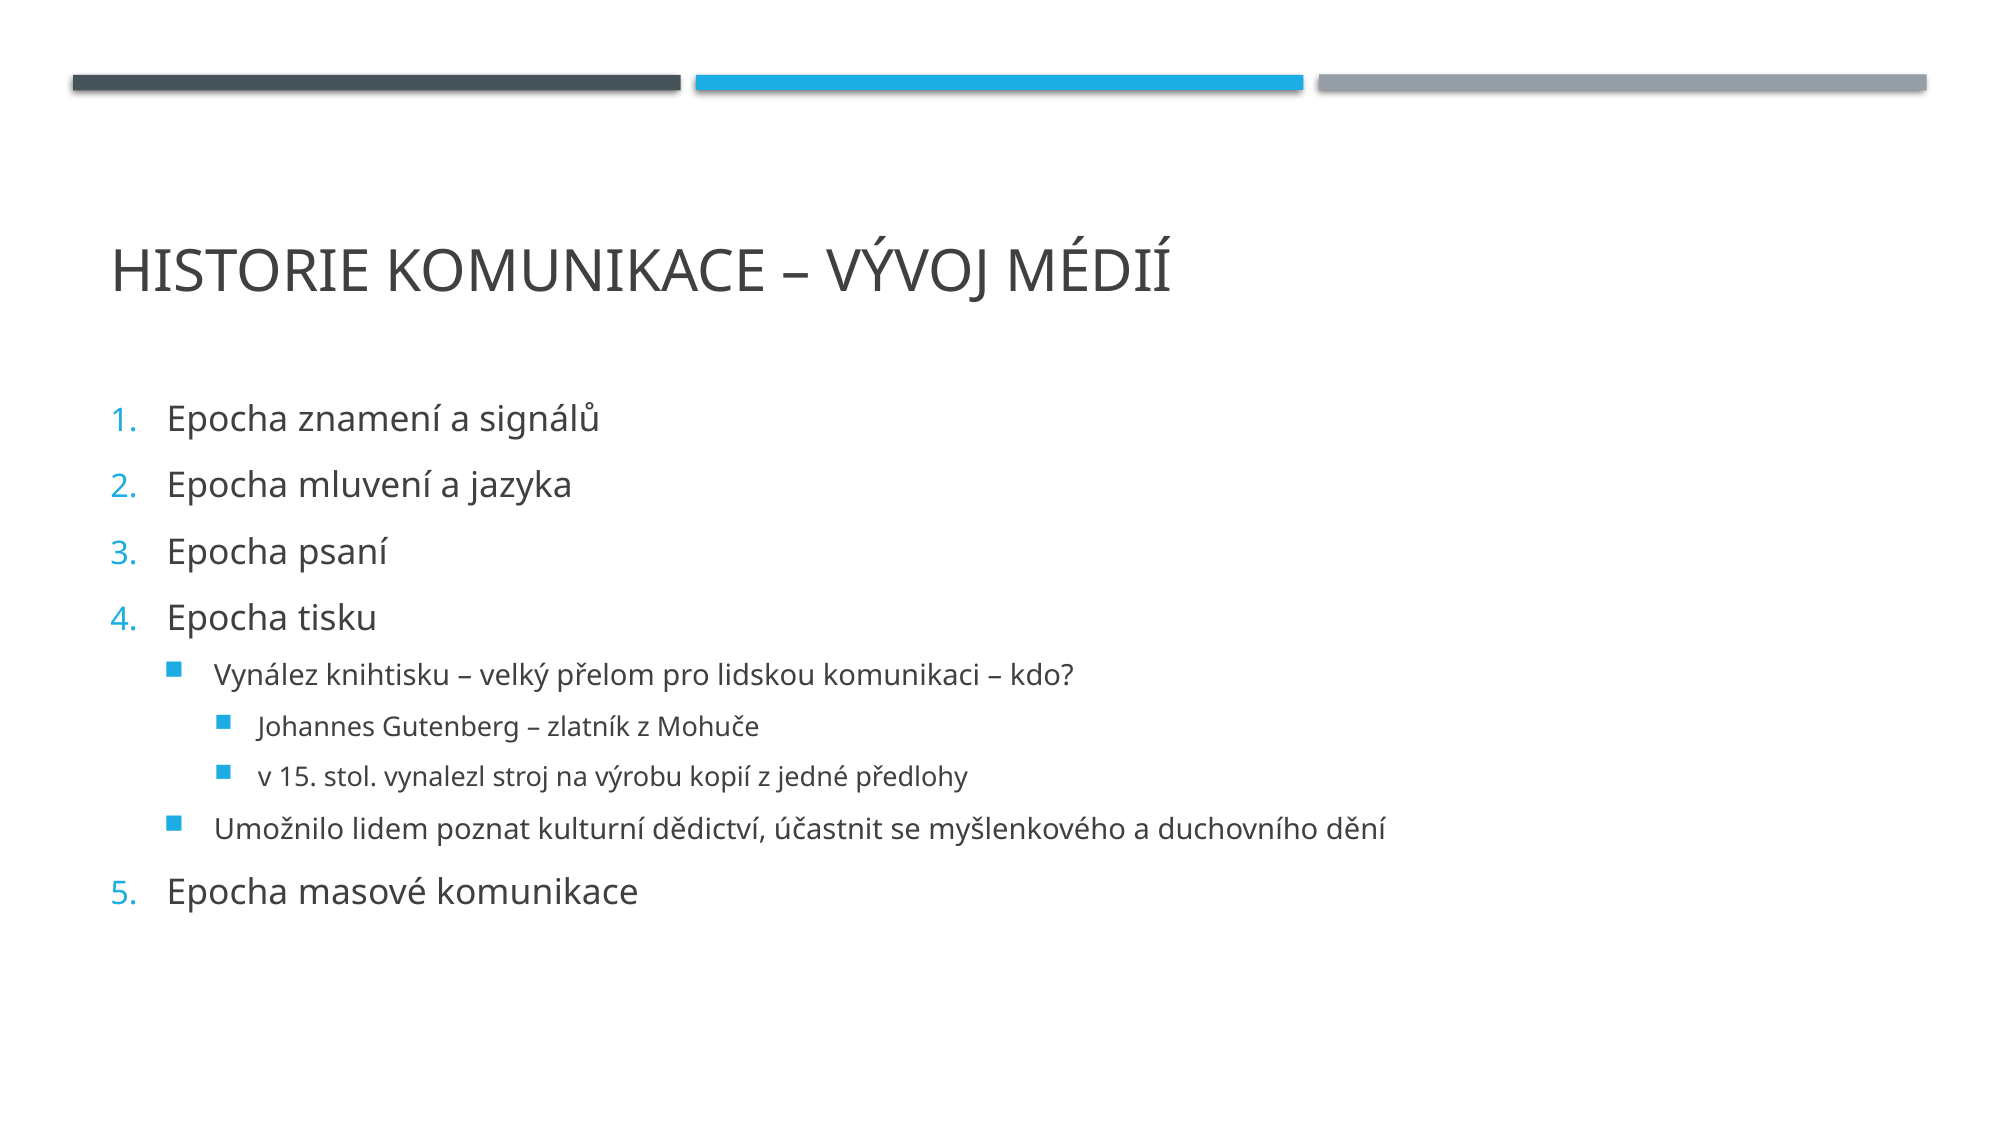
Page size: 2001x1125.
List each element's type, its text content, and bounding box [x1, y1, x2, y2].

title Historie komunikace – vývoj médií [95, 115, 1905, 311]
list Epocha znamení a signálů Epocha mluvení a jazyka Epocha psaní Epocha tisku Vynález knihtisku – velký přelom pro lidskou komunikaci – kdo? Johannes Gutenberg – zlatník z Mohuče v 15. stol. vynalezl stroj na výrobu kopií z jedné předlohy Umožnilo lidem poznat kulturní dědictví, účastnit se myšlenkového a duchovního dění Epocha masové komunikace [95, 383, 1905, 981]
